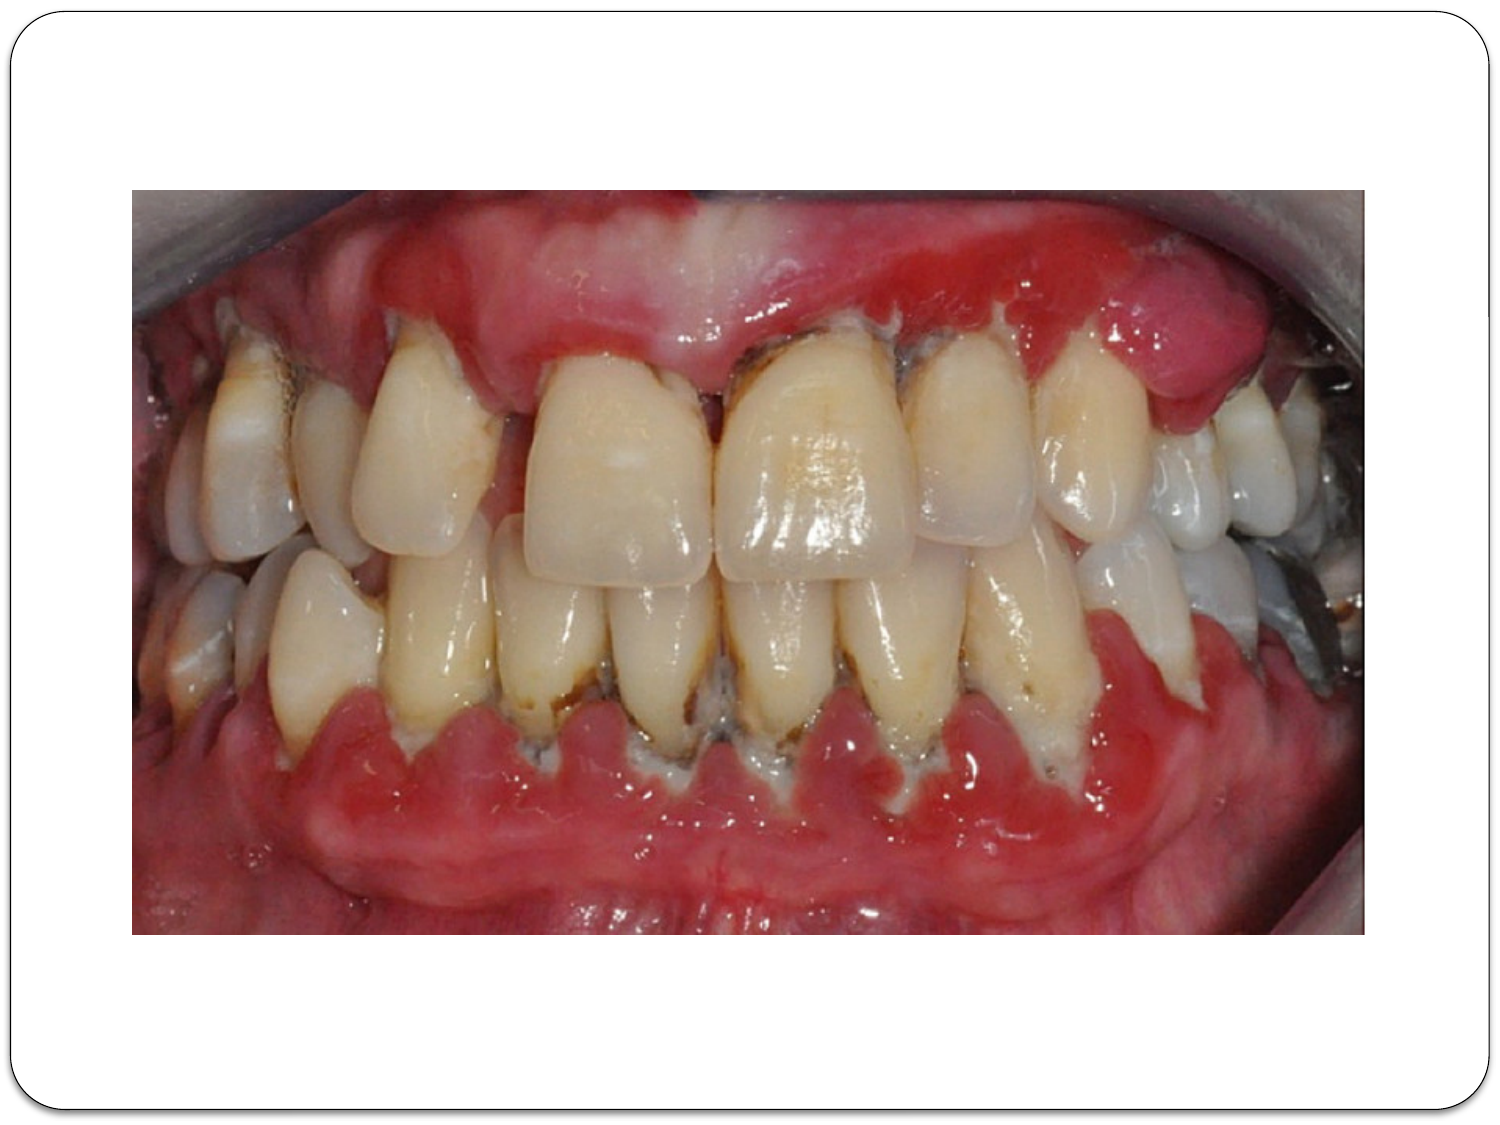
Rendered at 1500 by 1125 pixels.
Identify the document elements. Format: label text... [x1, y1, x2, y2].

picture [132, 190, 1368, 935]
list PARODONTITIS I SUSTAVNE BOLESTI Neke sistemne bolesti su mogući čimbenik rizika od nastanka parodontnih bolesti [150, 237, 1425, 988]
